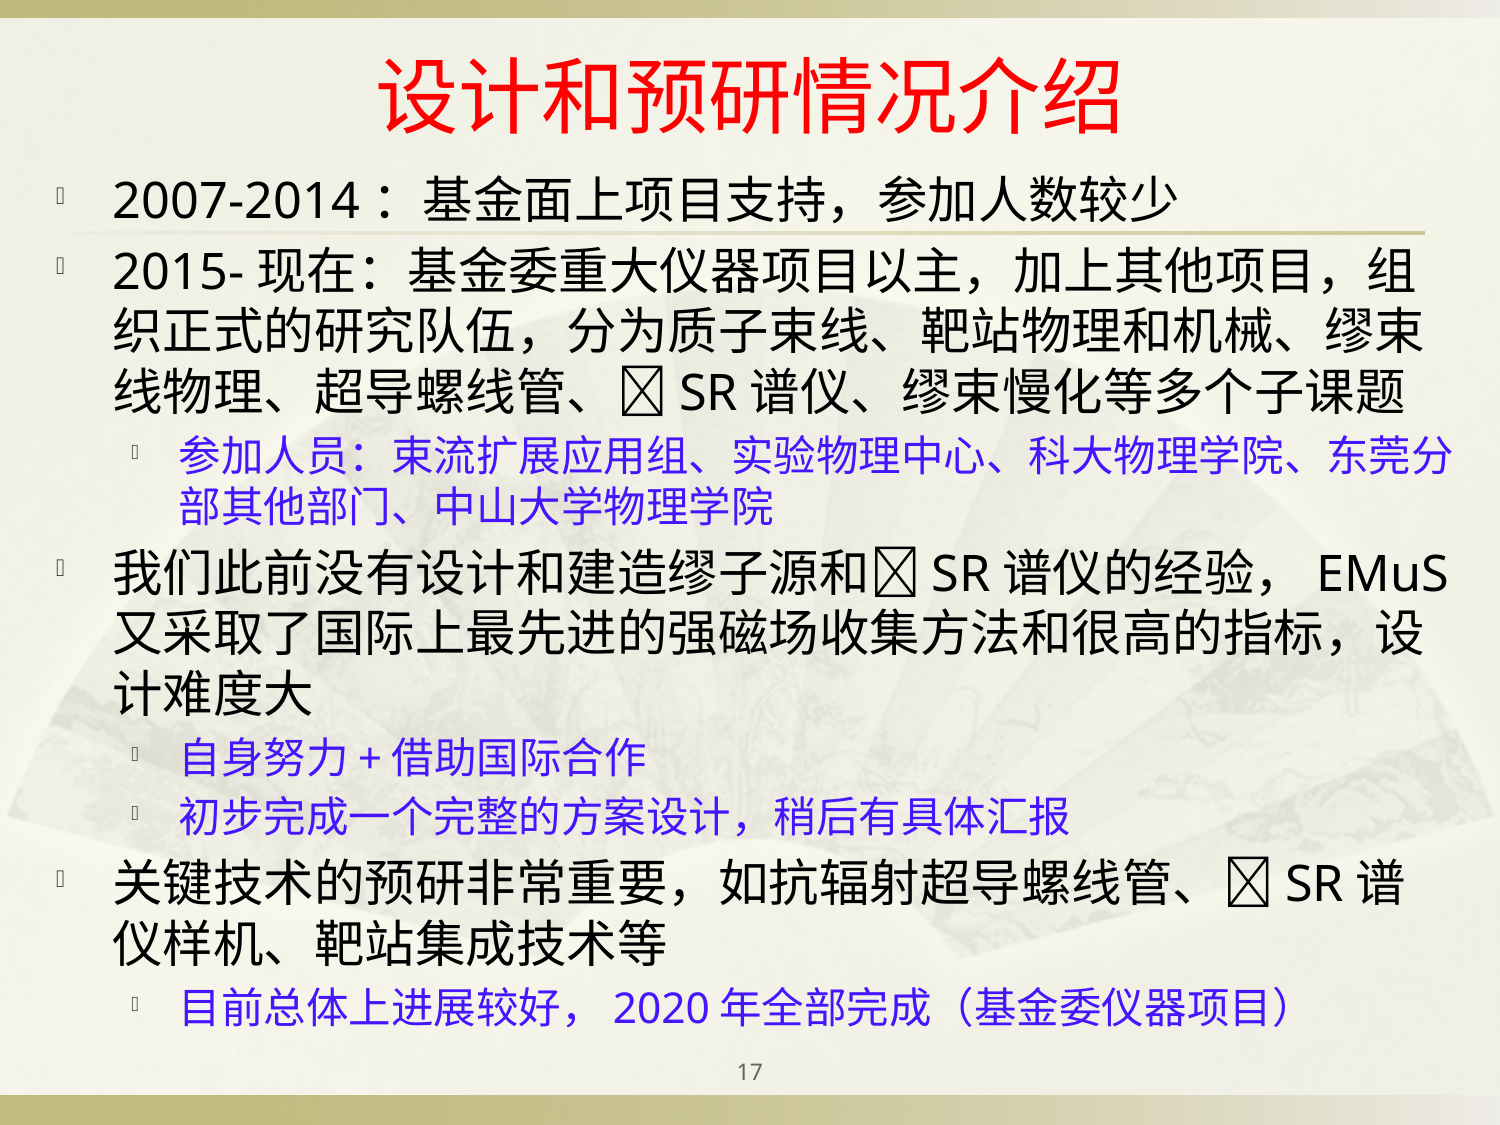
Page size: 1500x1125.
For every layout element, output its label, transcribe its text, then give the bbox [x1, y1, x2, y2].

slide_number 17 [675, 1050, 825, 1097]
list 2007-2014：基金面上项目支持，参加人数较少 2015-现在：基金委重大仪器项目以主，加上其他项目，组织正式的研究队伍，分为质子束线、靶站物理和机械、缪束线物理、超导螺线管、SR谱仪、缪束慢化等多个子课题 参加人员：束流扩展应用组、实验物理中心、科大物理学院、东莞分部其他部门、中山大学物理学院 我们此前没有设计和建造缪子源和SR谱仪的经验，EMuS又采取了国际上最先进的强磁场收集方法和很高的指标，设计难度大 自身努力+借助国际合作 初步完成一个完整的方案设计，稍后有具体汇报 关键技术的预研非常重要，如抗辐射超导螺线管、SR谱仪样机、靶站集成技术等 目前总体上进展较好，2020年全部完成（基金委仪器项目） [41, 160, 1471, 1047]
title 设计和预研情况介绍 [75, 30, 1425, 158]
